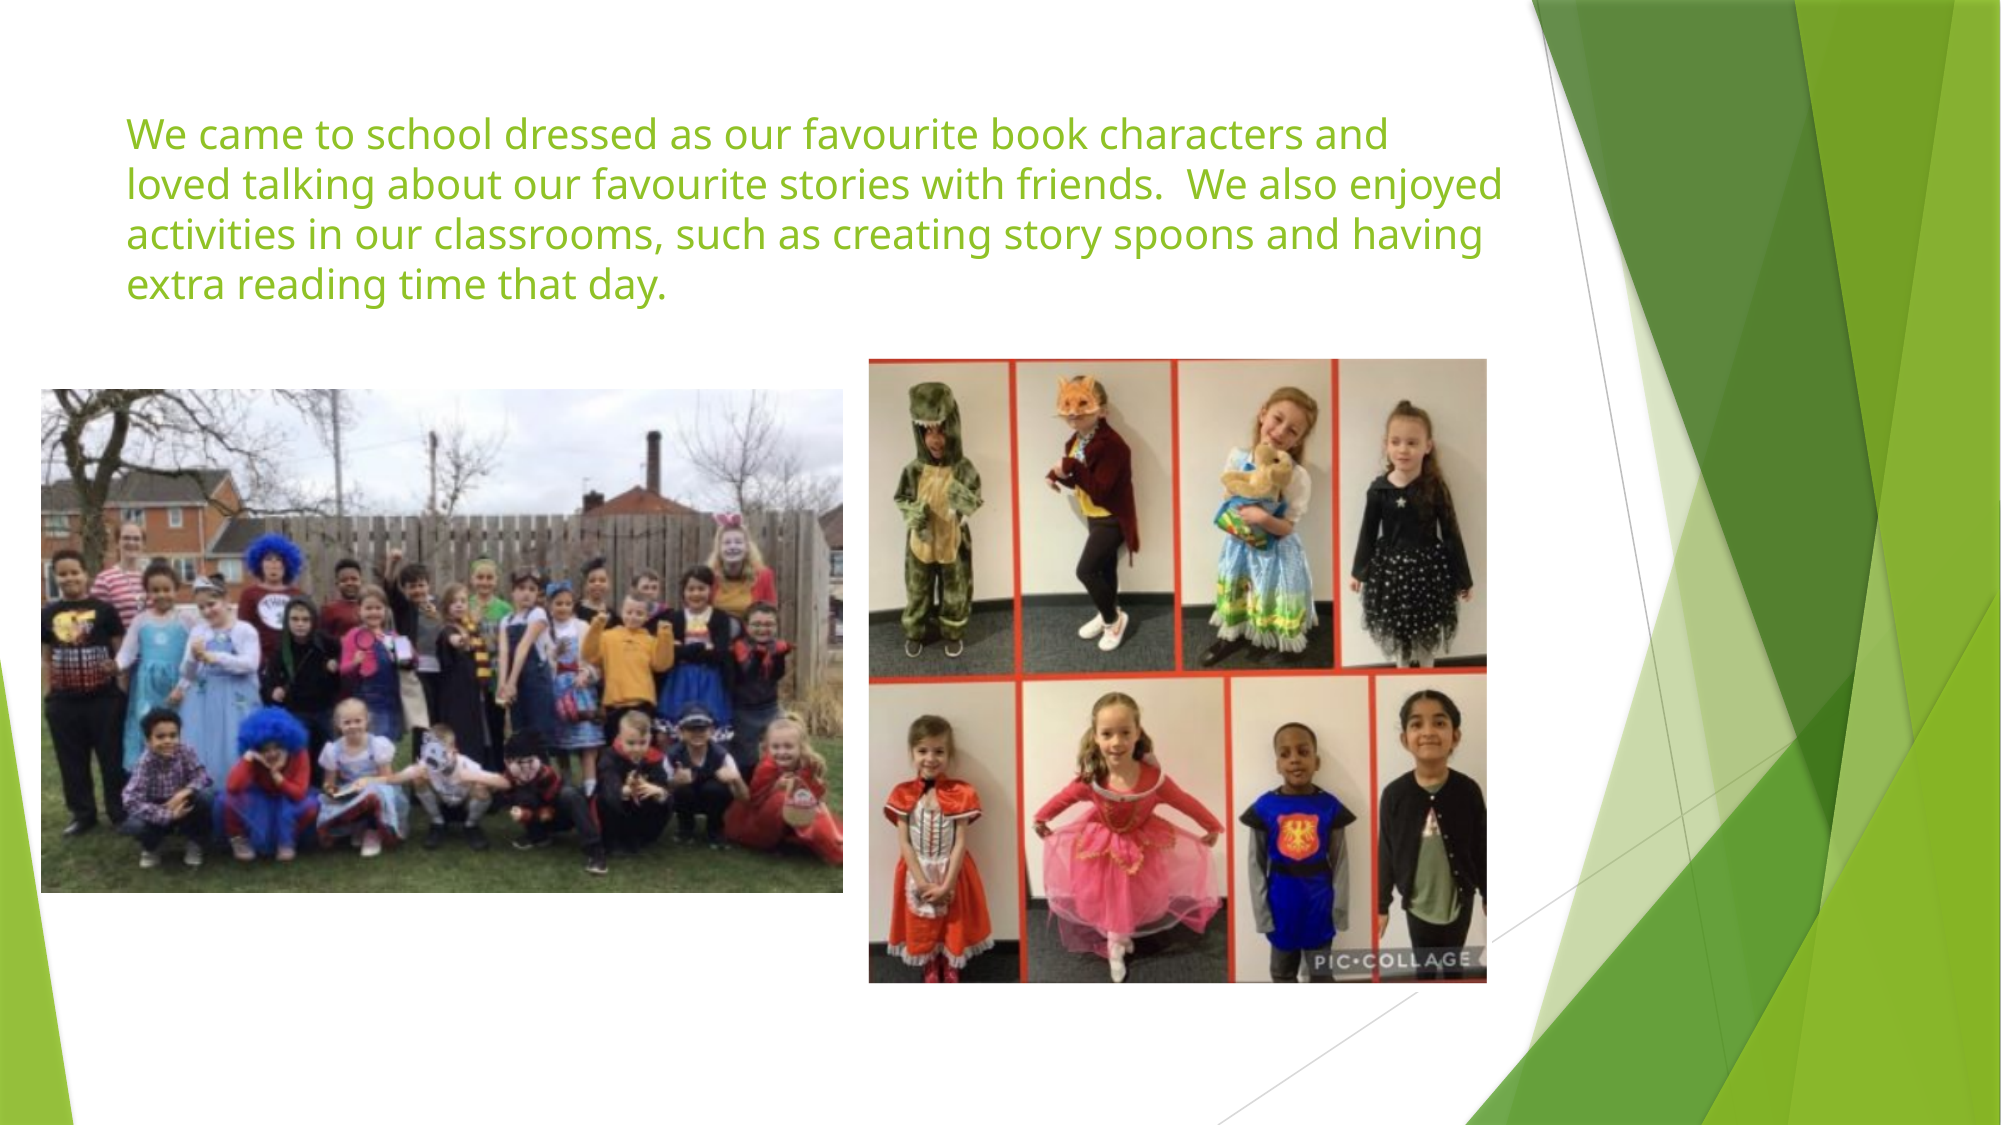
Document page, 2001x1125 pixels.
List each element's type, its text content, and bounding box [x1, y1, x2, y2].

title We came to school dressed as our favourite book characters and loved talking about our favourite stories with friends. We also enjoyed activities in our classrooms, such as creating story spoons and having extra reading time that day. [111, 99, 1522, 317]
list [41, 388, 844, 894]
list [864, 353, 1492, 992]
